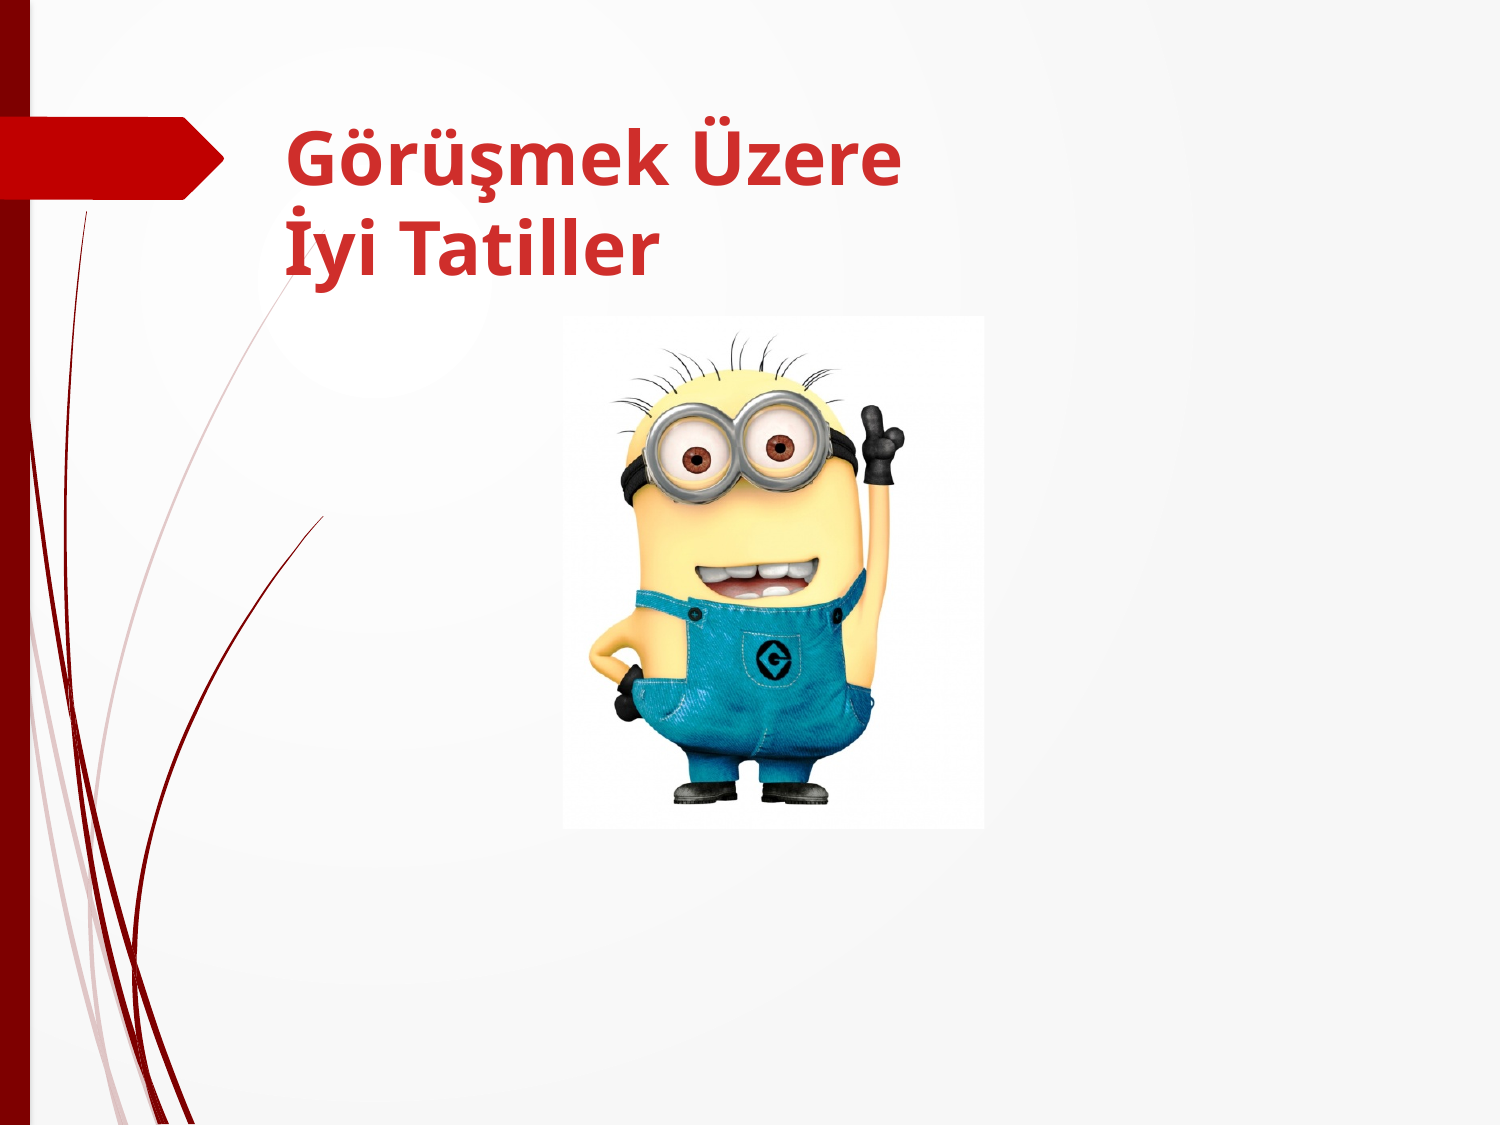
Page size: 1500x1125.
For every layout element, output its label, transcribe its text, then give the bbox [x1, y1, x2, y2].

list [562, 316, 985, 829]
title Görüşmek Üzere İyi Tatiller [269, 102, 1401, 313]
